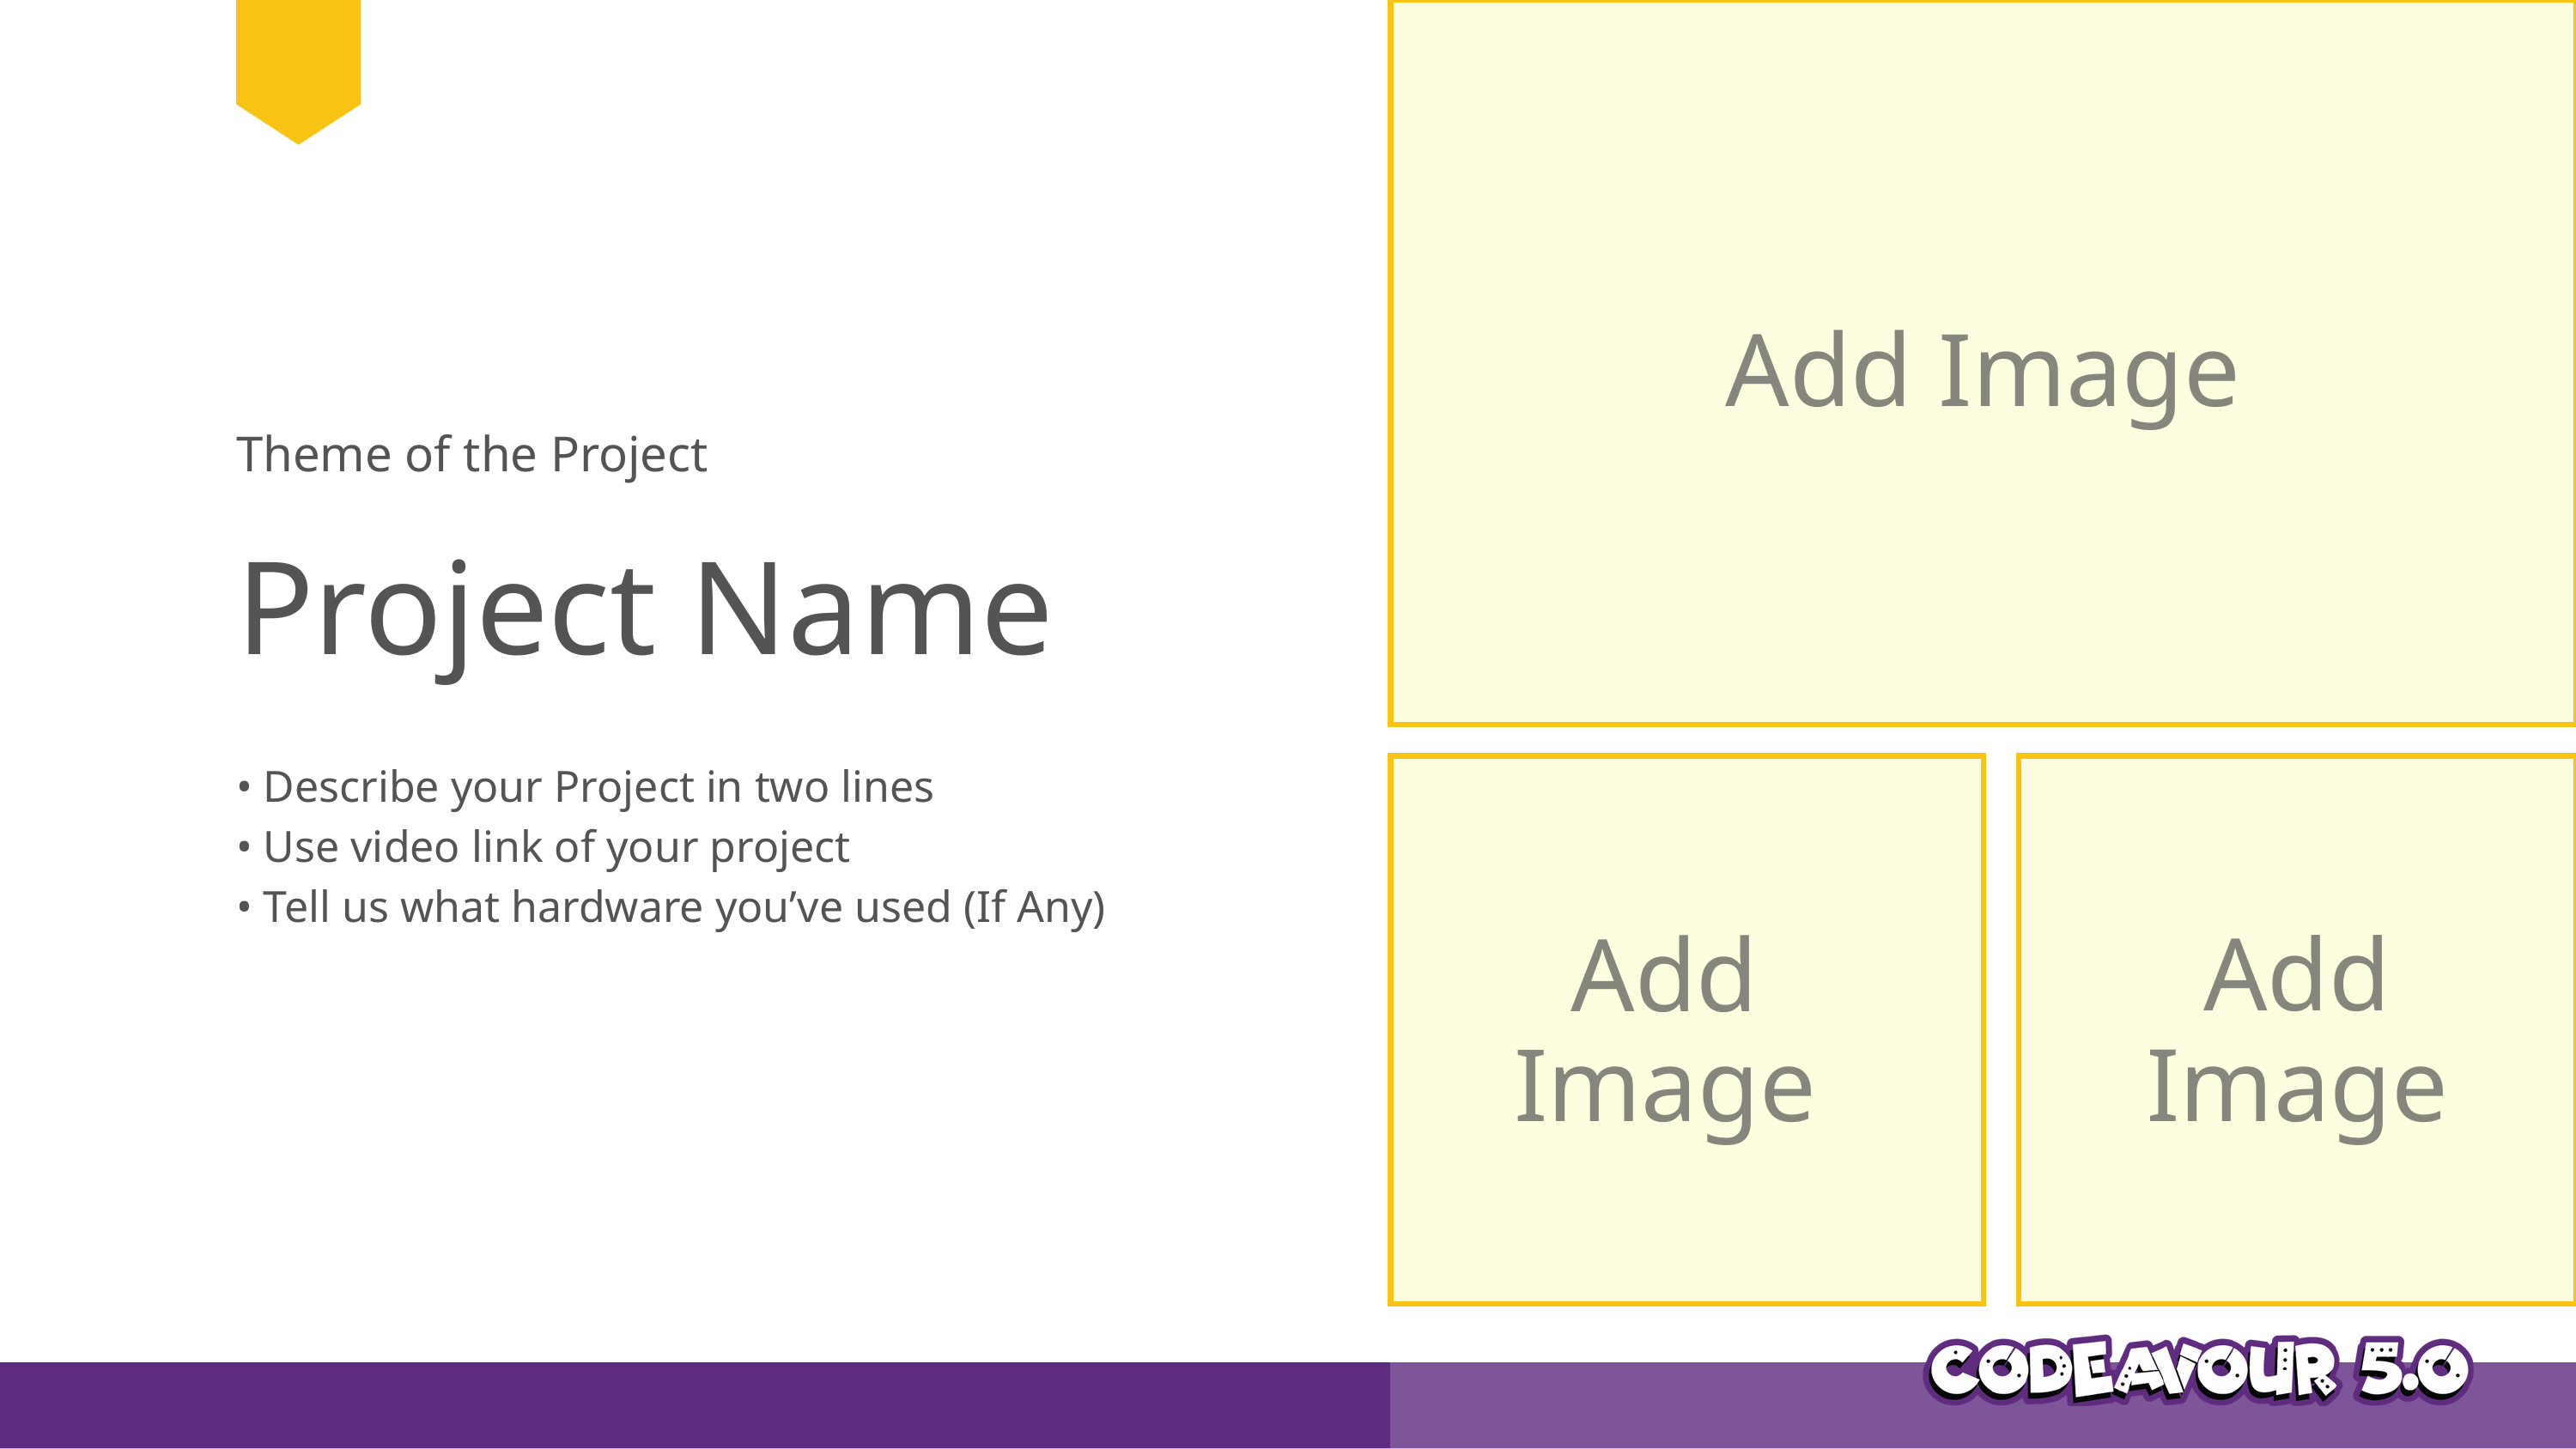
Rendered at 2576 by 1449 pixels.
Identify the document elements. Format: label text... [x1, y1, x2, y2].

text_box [0, 1361, 1391, 1449]
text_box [1391, 1361, 2576, 1449]
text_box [235, 0, 361, 145]
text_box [2018, 755, 2576, 1304]
text_box [1923, 1334, 2474, 1361]
text_box Theme of the Project [236, 414, 921, 482]
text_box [1390, 755, 1984, 1304]
text_box • Describe your Project in two lines • Use video link of your project • Tell us what hardware you’ve used (If Any) [236, 750, 1235, 931]
text_box Project Name [236, 500, 1193, 680]
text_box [1390, 0, 2576, 724]
